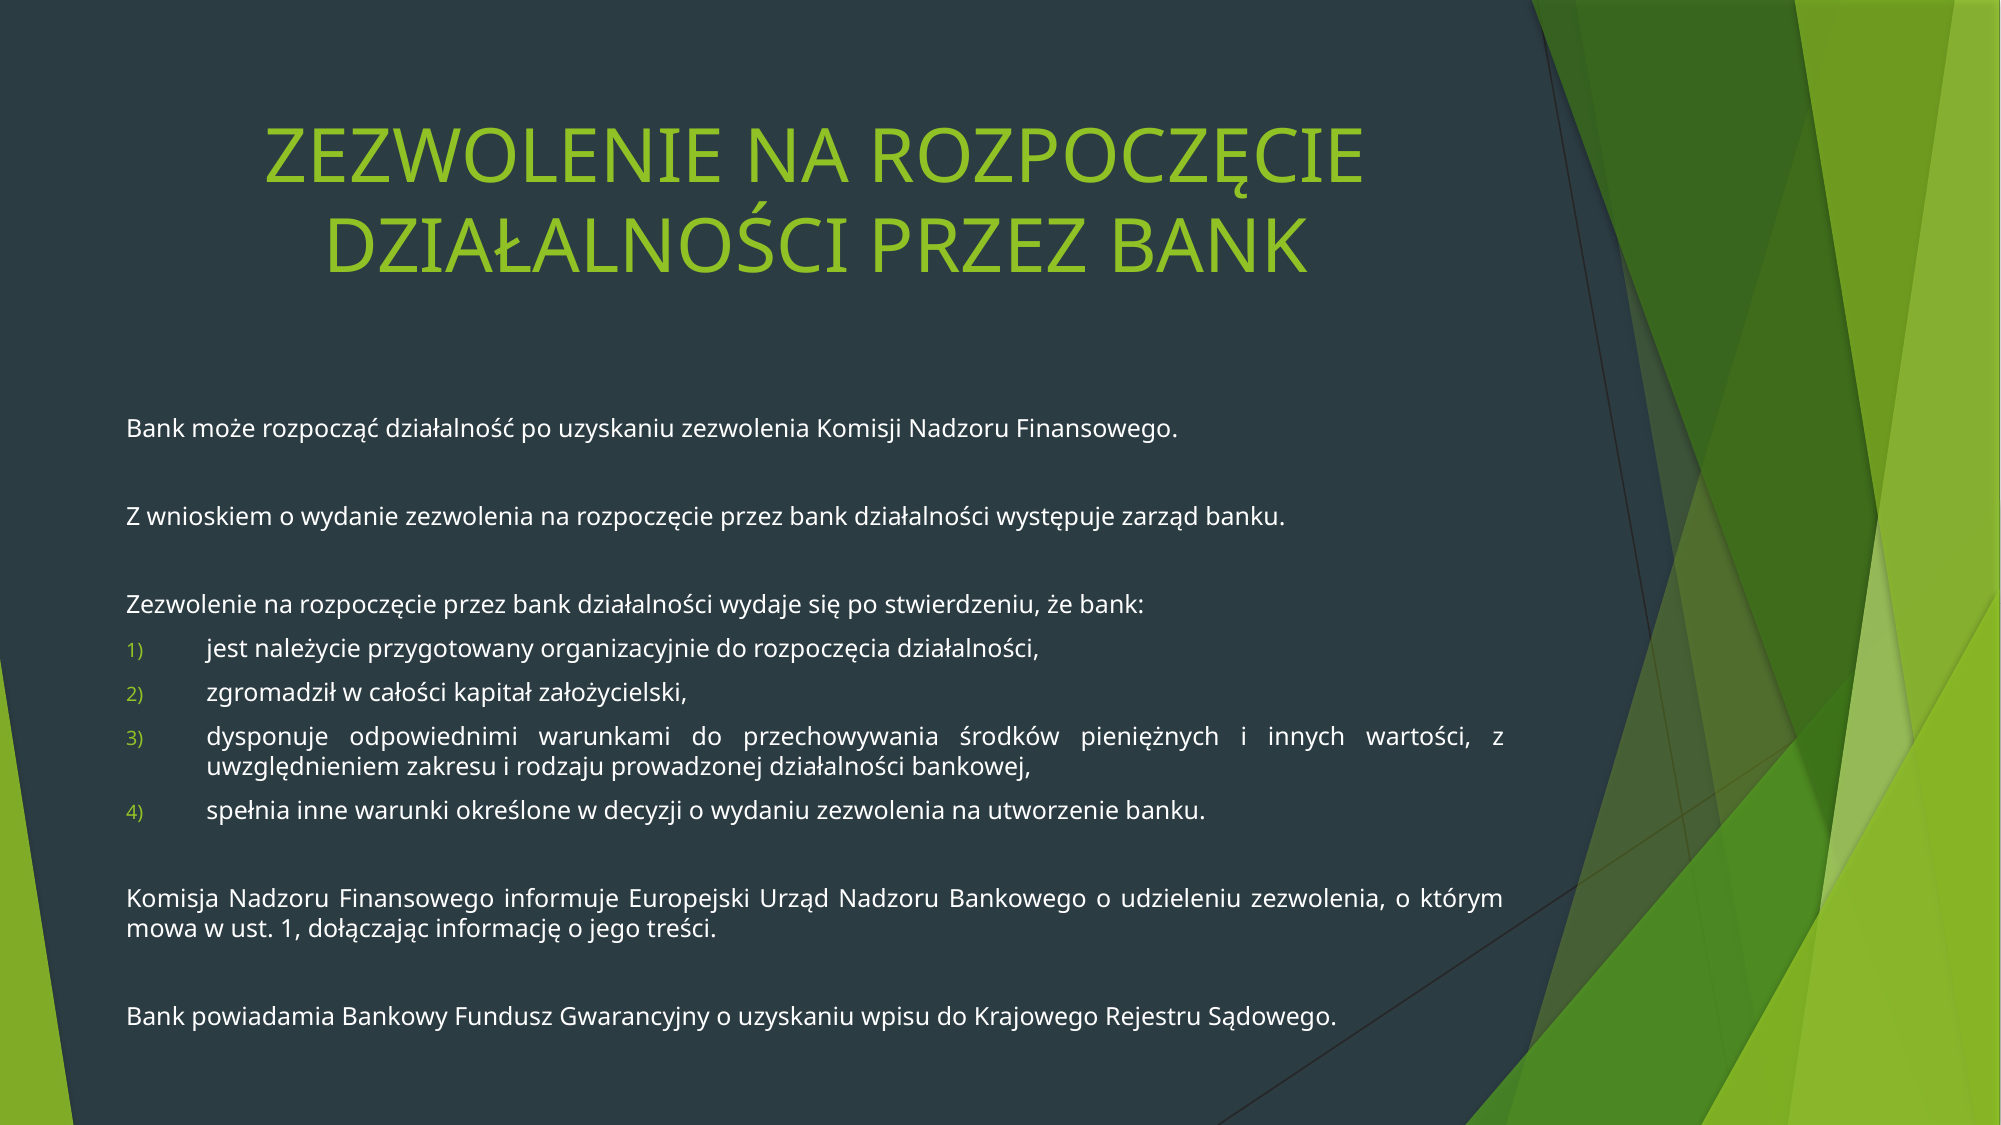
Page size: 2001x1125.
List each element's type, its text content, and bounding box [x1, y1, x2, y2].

title ZEZWOLENIE NA ROZPOCZĘCIE DZIAŁALNOŚCI PRZEZ BANK [111, 99, 1522, 317]
list Bank może rozpocząć działalność po uzyskaniu zezwolenia Komisji Nadzoru Finansowego. Z wnioskiem o wydanie zezwolenia na rozpoczęcie przez bank działalności występuje zarząd banku. Zezwolenie na rozpoczęcie przez bank działalności wydaje się po stwierdzeniu, że bank: jest należycie przygotowany organizacyjnie do rozpoczęcia działalności, zgromadził w całości kapitał założycielski, dysponuje odpowiednimi warunkami do przechowywania środków pieniężnych i innych wartości, z uwzględnieniem zakresu i rodzaju prowadzonej działalności bankowej, spełnia inne warunki określone w decyzji o wydaniu zezwolenia na utworzenie banku. Komisja Nadzoru Finansowego informuje Europejski Urząd Nadzoru Bankowego o udzieleniu zezwolenia, o którym mowa w ust. 1, dołączając informację o jego treści. Bank powiadamia Bankowy Fundusz Gwarancyjny o uzyskaniu wpisu do Krajowego Rejestru Sądowego. [111, 404, 1522, 1041]
